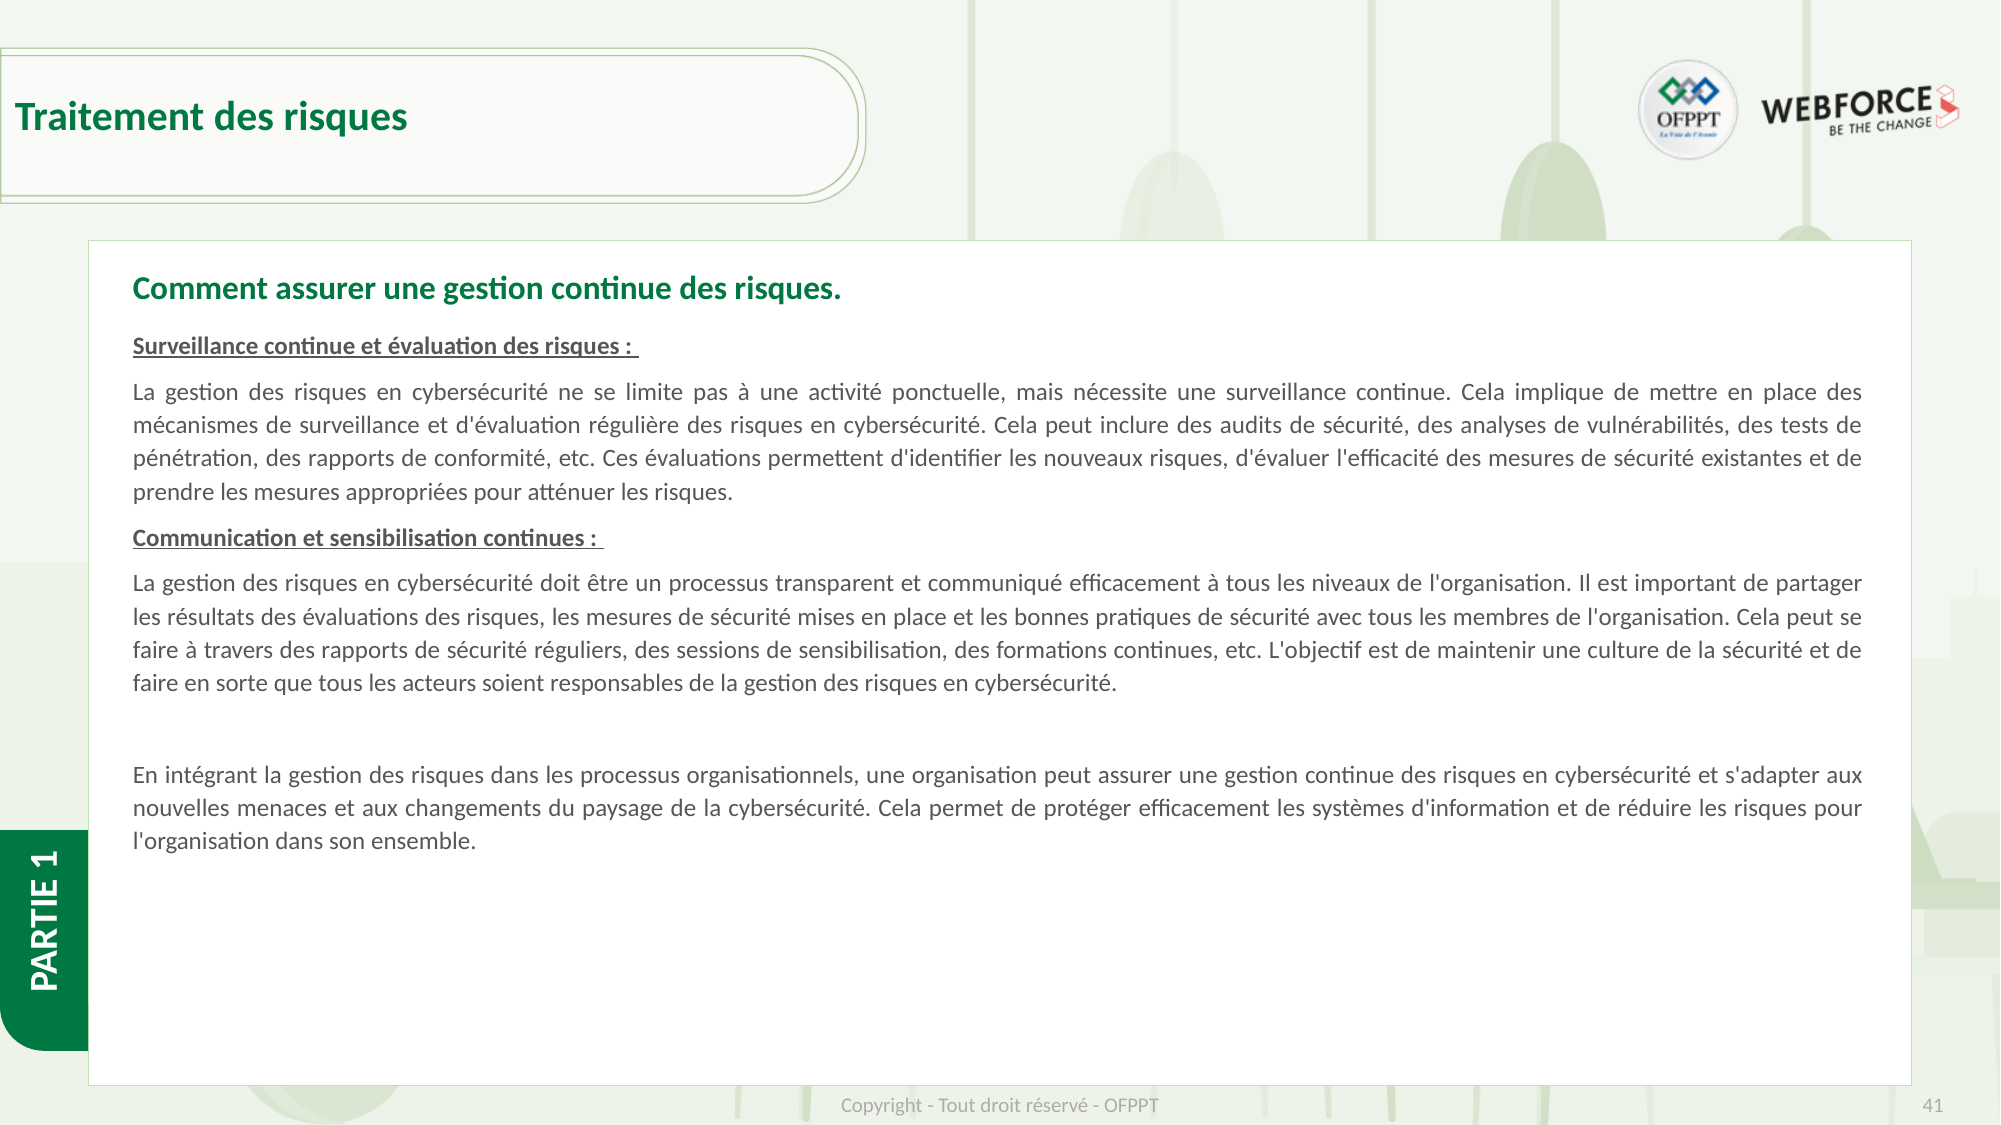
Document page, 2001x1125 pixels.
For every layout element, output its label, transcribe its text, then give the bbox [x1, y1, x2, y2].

list Comment assurer une gestion continue des risques. [118, 265, 1881, 318]
picture [1754, 75, 1967, 145]
list Surveillance continue et évaluation des risques : La gestion des risques en cybersécurité ne se limite pas à une activité ponctuelle, mais nécessite une surveillance continue. Cela implique de mettre en place des mécanismes de surveillance et d'évaluation régulière des risques en cybersécurité. Cela peut inclure des audits de sécurité, des analyses de vulnérabilités, des tests de pénétration, des rapports de conformité, etc. Ces évaluations permettent d'identifier les nouveaux risques, d'évaluer l'efficacité des mesures de sécurité existantes et de prendre les mesures appropriées pour atténuer les risques. Communication et sensibilisation continues : La gestion des risques en cybersécurité doit être un processus transparent et communiqué efficacement à tous les niveaux de l'organisation. Il est important de partager les résultats des évaluations des risques, les mesures de sécurité mises en place et les bonnes pratiques de sécurité avec tous les membres de l'organisation. Cela peut se faire à travers des rapports de sécurité réguliers, des sessions de sensibilisation, des formations continues, etc. L'objectif est de maintenir une culture de la sécurité et de faire en sorte que tous les acteurs soient responsables de la gestion des risques en cybersécurité. En intégrant la gestion des risques dans les processus organisationnels, une organisation peut assurer une gestion continue des risques en cybersécurité et s'adapter aux nouvelles menaces et aux changements du paysage de la cybersécurité. Cela permet de protéger efficacement les systèmes d'information et de réduire les risques pour l'organisation dans son ensemble. [118, 318, 1881, 1060]
title Traitement des risques [0, 83, 833, 152]
picture [1634, 56, 1743, 164]
